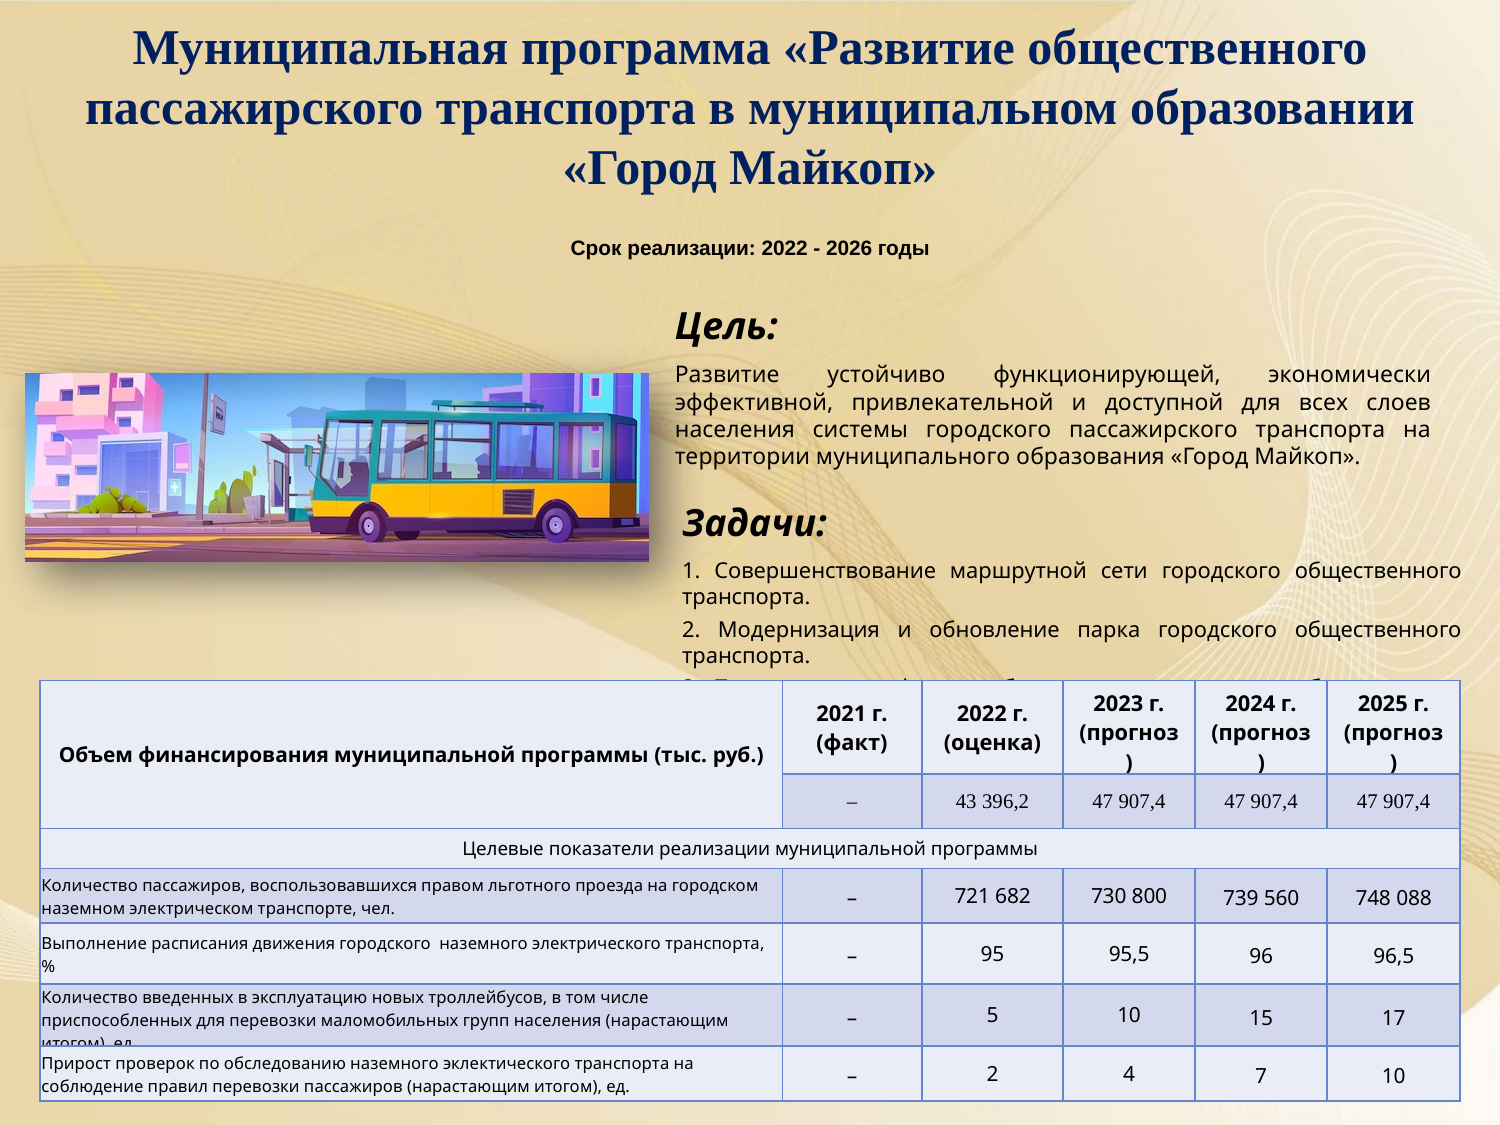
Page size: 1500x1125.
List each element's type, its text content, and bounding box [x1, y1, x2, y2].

table_cell 10 [1064, 985, 1194, 1045]
table_cell 96,5 [1328, 924, 1459, 983]
table_cell 47 907,4 [1196, 775, 1326, 828]
table_cell 95,5 [1064, 924, 1194, 983]
table_header 2025 г. (прогноз) [1328, 681, 1459, 773]
text_box Задачи: 1. Совершенствование маршрутной сети городского общественного транспорта. 2. Модернизация и обновление парка городского общественного транспорта. 3. Повышение комфорта и безопасности городского общественного транспорта. [667, 491, 1478, 763]
table_cell 15 [1196, 985, 1326, 1045]
table_cell – [783, 1047, 921, 1100]
table_cell 47 907,4 [1328, 775, 1459, 828]
table_cell – [783, 869, 921, 922]
table_header Объем финансирования муниципальной программы (тыс. руб.) [41, 681, 782, 828]
table_cell 17 [1328, 985, 1459, 1045]
text_box Цель: Развитие устойчиво функционирующей, экономически эффективной, привлекательной и доступной для всех слоев населения системы городского пассажирского транспорта на территории муниципального образования «Город Майкоп». [659, 294, 1447, 477]
table_cell Прирост проверок по обследованию наземного эклектического транспорта на соблюдение правил перевозки пассажиров (нарастающим итогом), ед. [41, 1047, 782, 1100]
table_cell 47 907,4 [1064, 775, 1194, 828]
table_cell 95 [923, 924, 1062, 983]
table_header 2023 г. (прогноз) [1064, 681, 1194, 773]
table_cell 43 396,2 [923, 775, 1062, 828]
table_cell 748 088 [1328, 869, 1459, 922]
table_cell Целевые показатели реализации муниципальной программы [41, 829, 1459, 868]
table_cell 2 [923, 1047, 1062, 1100]
table_cell 10 [1328, 1047, 1459, 1100]
table_cell Выполнение расписания движения городского наземного электрического транспорта, % [41, 924, 782, 983]
table_header 2024 г. (прогноз) [1196, 681, 1326, 773]
table_header 2022 г. (оценка) [923, 681, 1062, 773]
table_cell 5 [923, 985, 1062, 1045]
text_box Муниципальная программа «Развитие общественного пассажирского транспорта в муниципальном образовании «Город Майкоп» Срок реализации: 2022 - 2026 годы [29, 7, 1471, 267]
table_cell 7 [1196, 1047, 1326, 1100]
table_cell 730 800 [1064, 869, 1194, 922]
table_cell Количество введенных в эксплуатацию новых троллейбусов, в том числе приспособленных для перевозки маломобильных групп населения (нарастающим итогом), ед. [41, 985, 782, 1045]
table_cell 4 [1064, 1047, 1194, 1100]
table_cell 96 [1196, 924, 1326, 983]
table_cell – [783, 775, 921, 828]
table_cell Количество пассажиров, воспользовавшихся правом льготного проезда на городском наземном электрическом транспорте, чел. [41, 869, 782, 922]
table_header 2021 г. (факт) [783, 681, 921, 773]
table_cell – [783, 985, 921, 1045]
table_cell 721 682 [923, 869, 1062, 922]
table_cell 739 560 [1196, 869, 1326, 922]
table_cell – [783, 924, 921, 983]
picture [0, 0, 1500, 1125]
